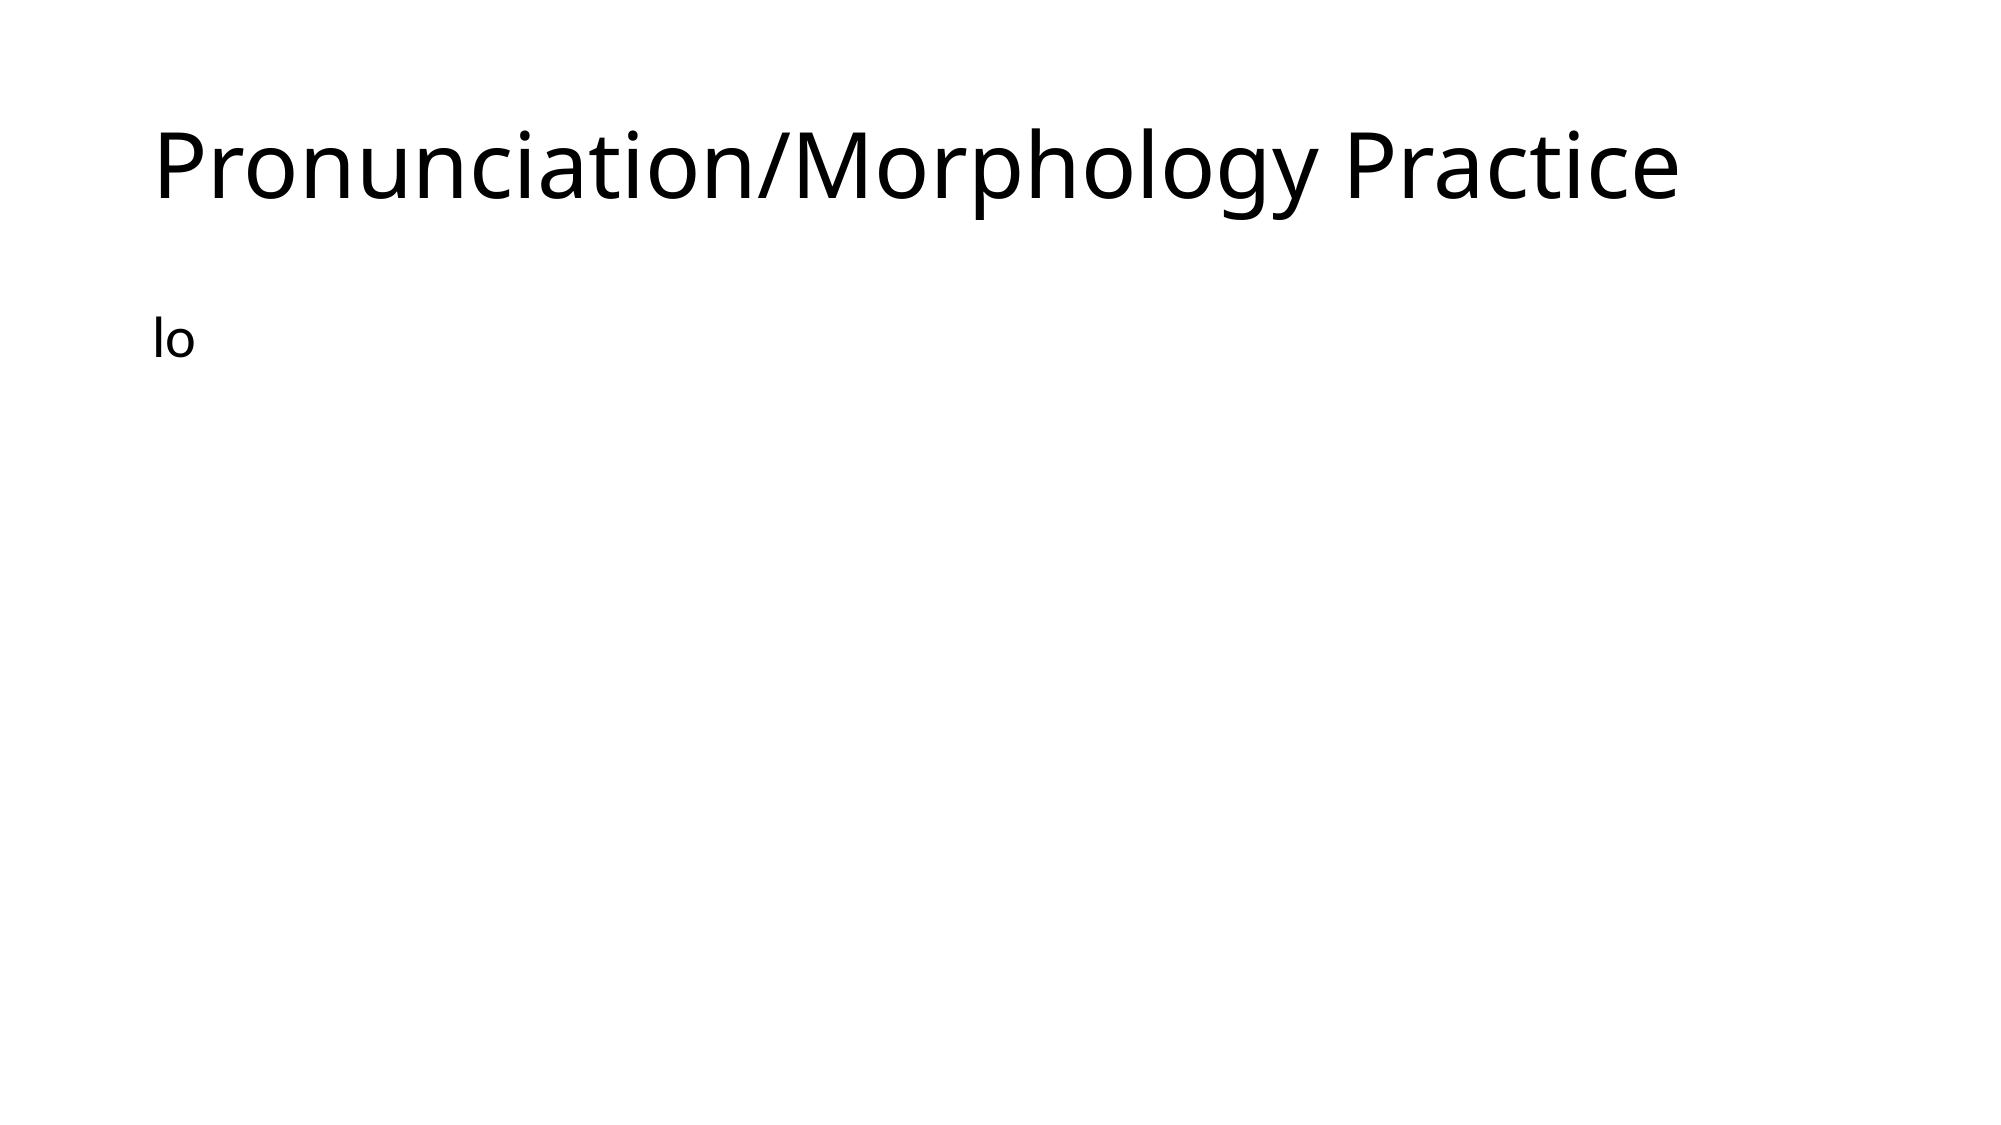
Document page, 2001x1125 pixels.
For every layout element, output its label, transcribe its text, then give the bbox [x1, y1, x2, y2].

list lo [137, 299, 1863, 1014]
title Pronunciation/Morphology Practice [137, 59, 1863, 278]
